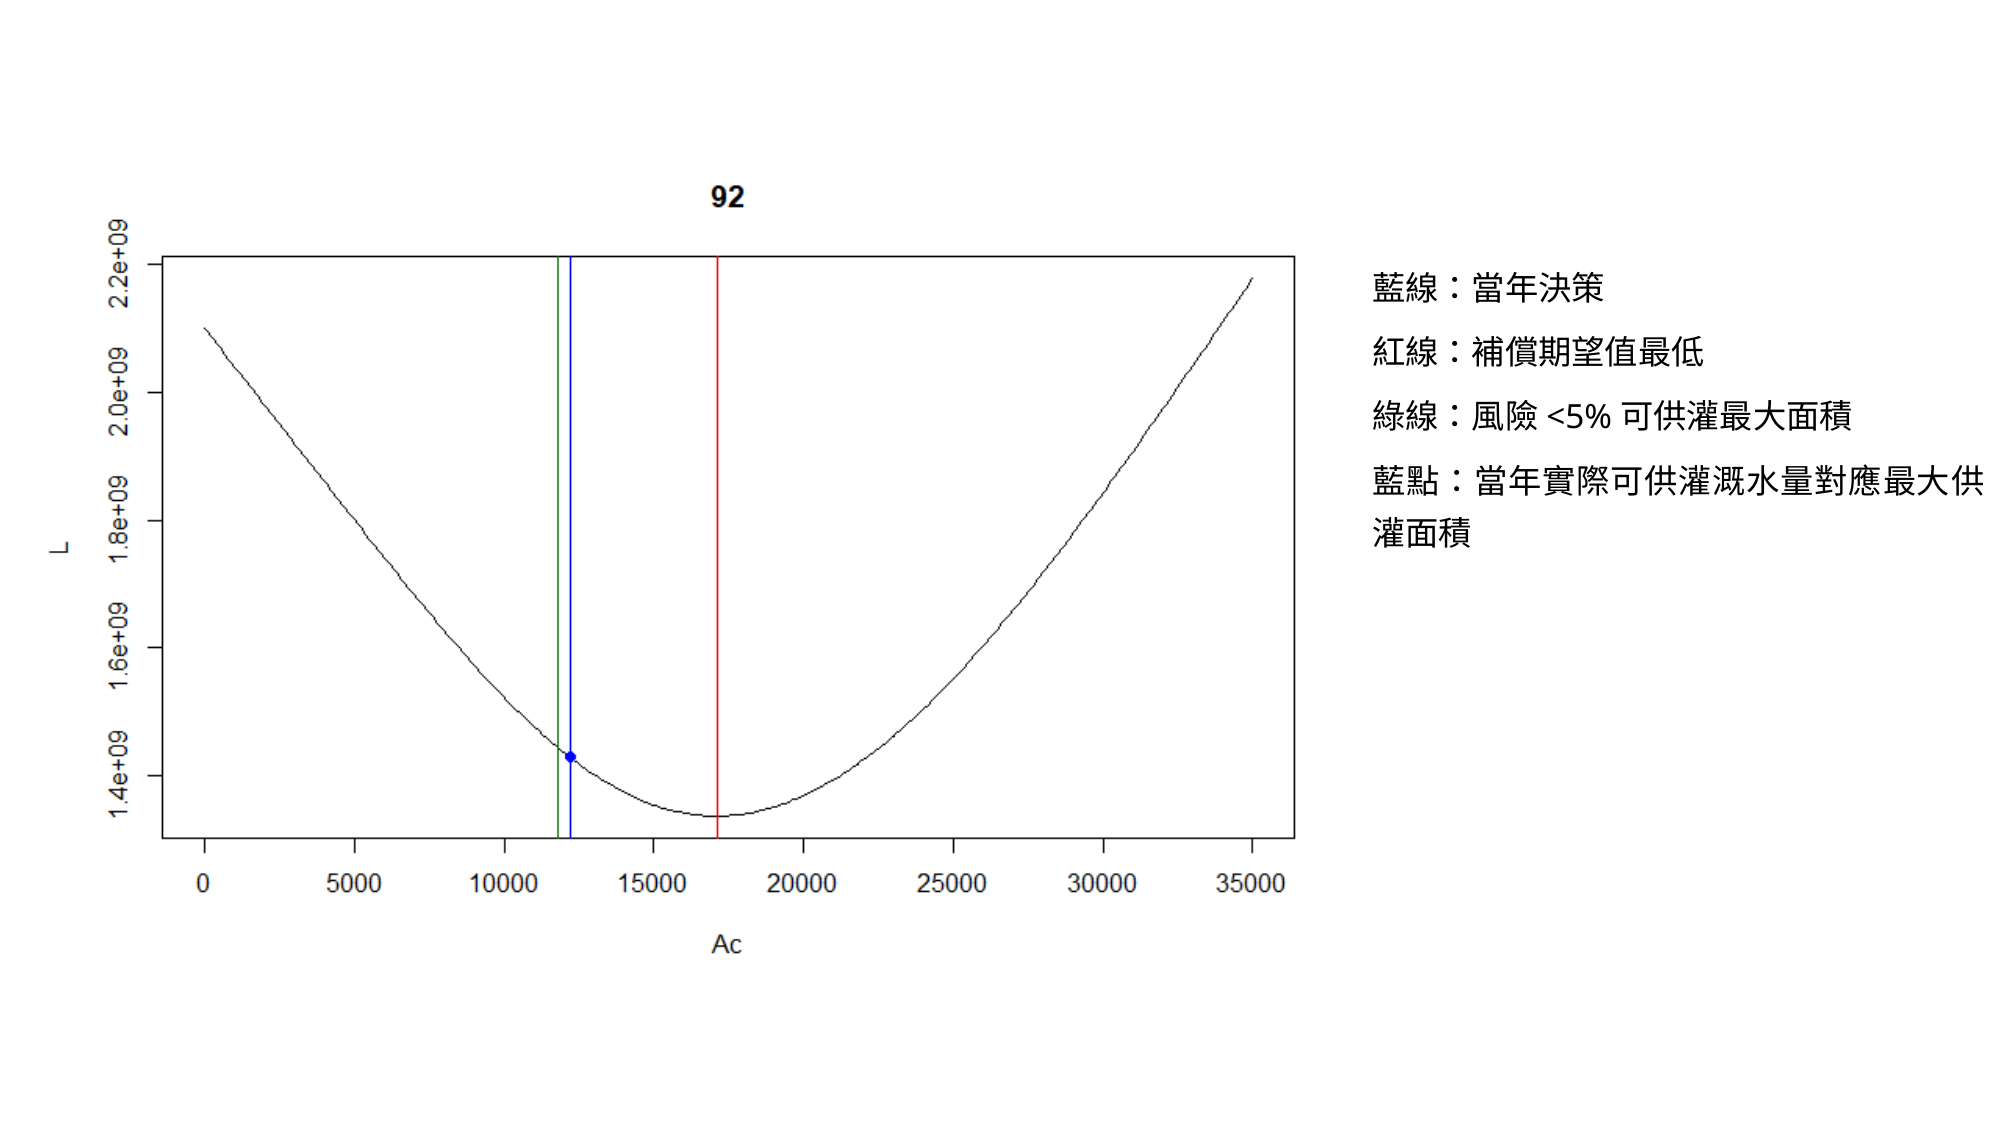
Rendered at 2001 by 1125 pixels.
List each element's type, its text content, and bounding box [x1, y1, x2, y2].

picture [39, 133, 1358, 992]
text_box 藍線：當年決策 紅線：補償期望值最低 綠線：風險<5%可供灌最大面積 藍點：當年實際可供灌溉水量對應最大供灌面積 [1358, 247, 2000, 560]
